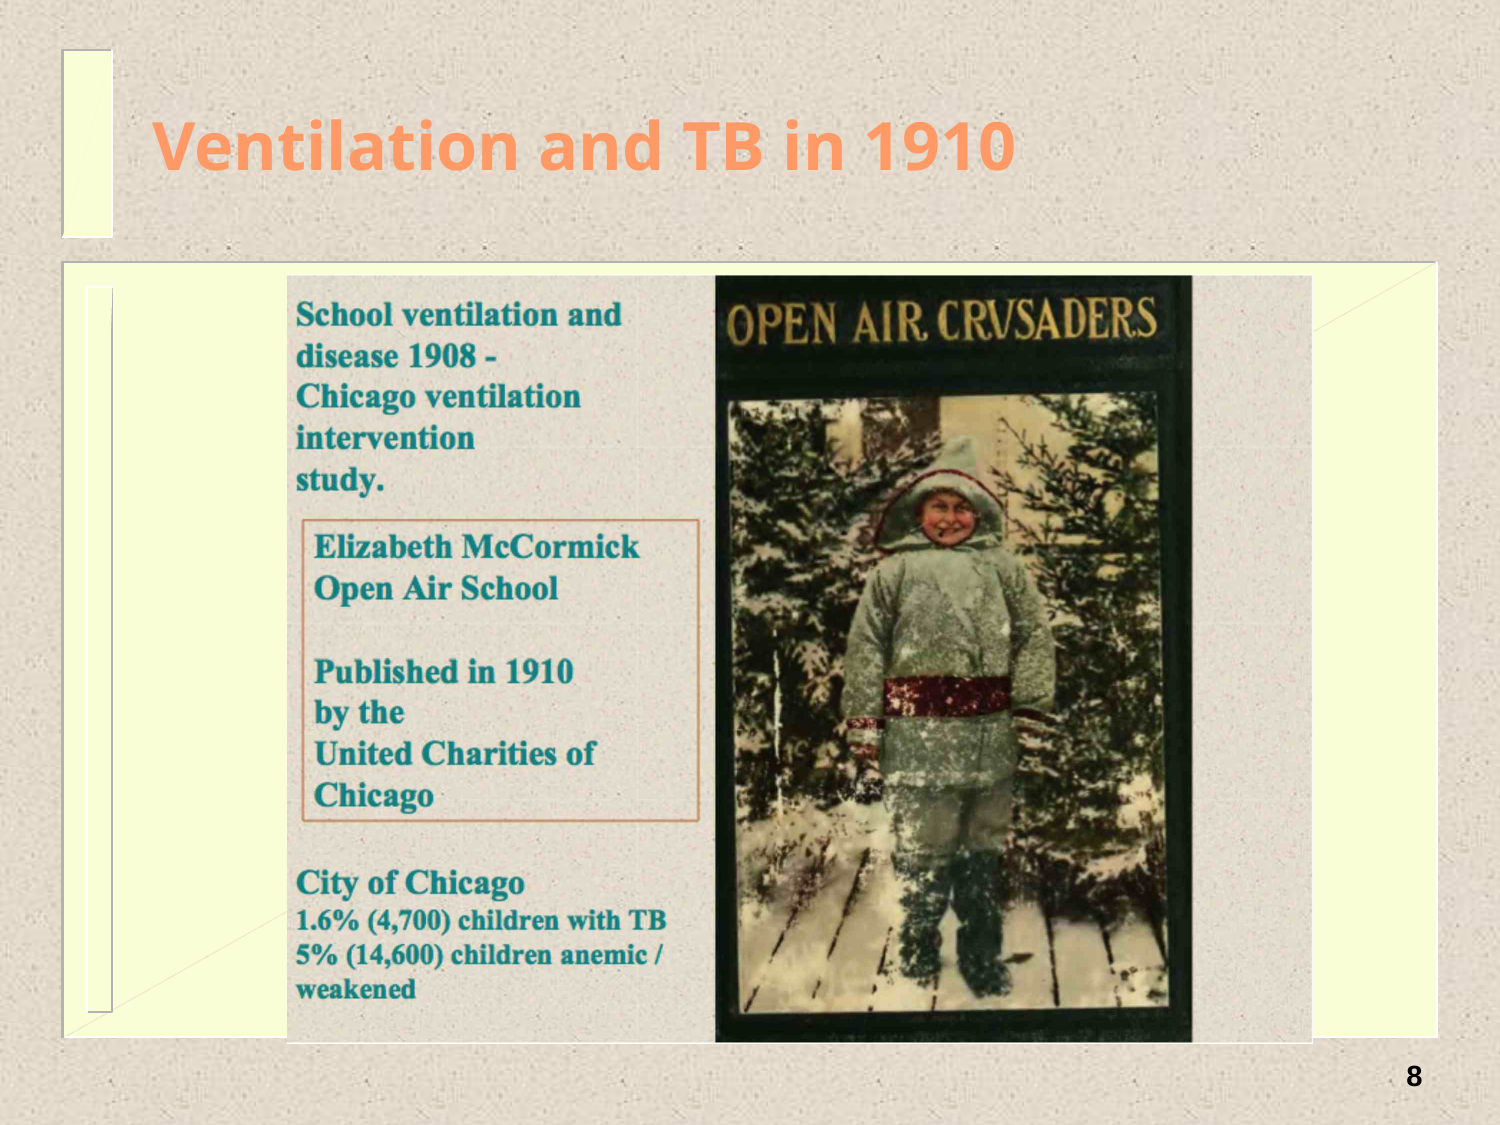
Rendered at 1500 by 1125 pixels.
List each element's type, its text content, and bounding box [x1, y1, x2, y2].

title Ventilation and TB in 1910 [137, 50, 1438, 238]
slide_number 8 [1125, 1037, 1438, 1113]
picture [0, 0, 1500, 1125]
